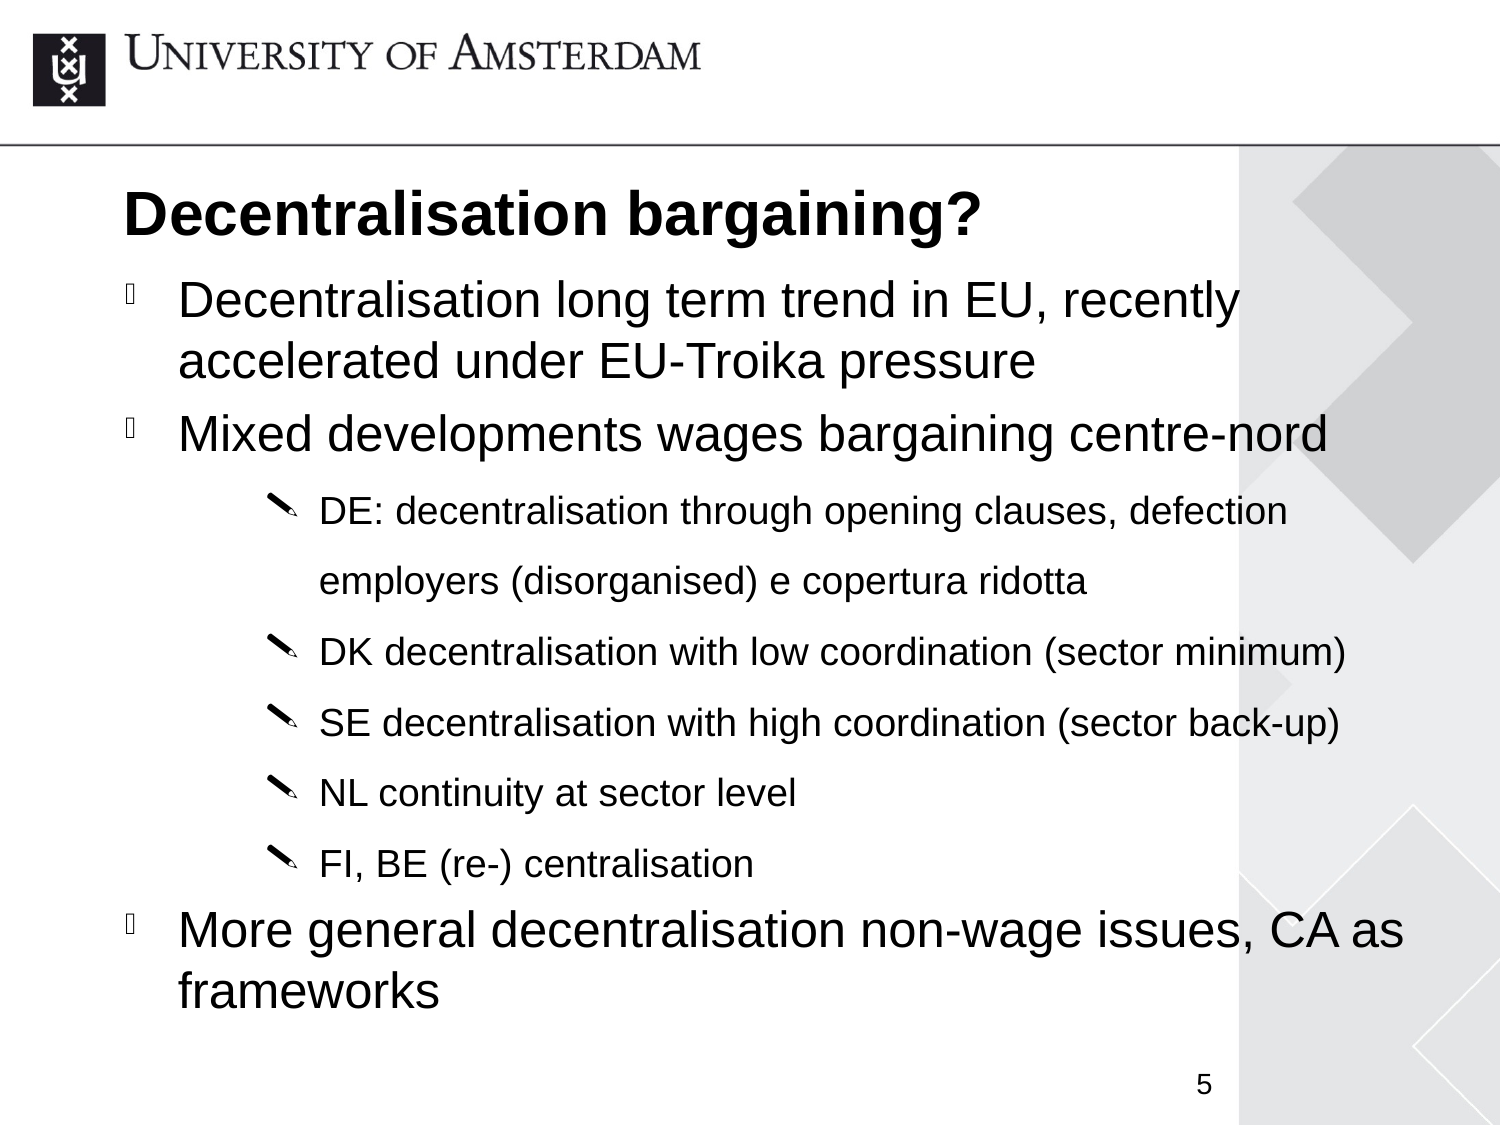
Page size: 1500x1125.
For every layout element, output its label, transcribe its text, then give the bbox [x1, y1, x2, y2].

title Decentralisation bargaining? [123, 172, 1212, 311]
text_box 5 [1074, 1065, 1213, 1100]
picture [0, 0, 1500, 1125]
list Decentralisation long term trend in EU, recently accelerated under EU-Troika pressure Mixed developments wages bargaining centre-nord DE: decentralisation through opening clauses, defection employers (disorganised) e copertura ridotta DK decentralisation with low coordination (sector minimum) SE decentralisation with high coordination (sector back-up) NL continuity at sector level FI, BE (re-) centralisation More general decentralisation non-wage issues, CA as frameworks [124, 266, 1436, 1026]
